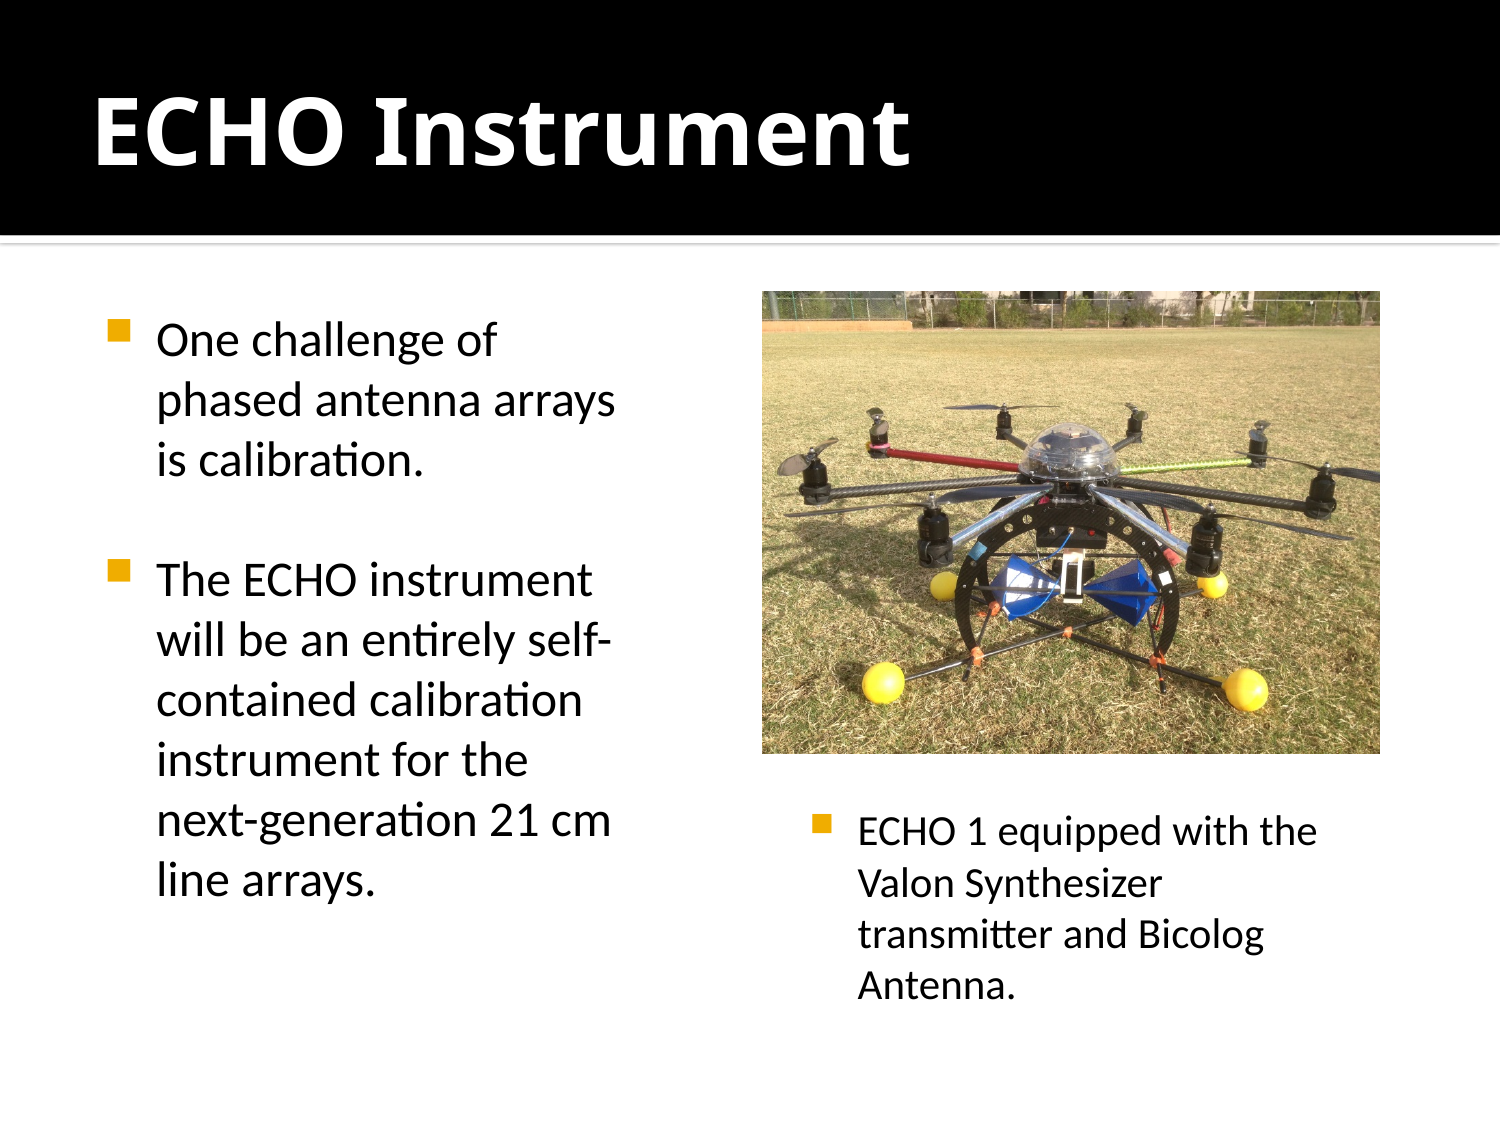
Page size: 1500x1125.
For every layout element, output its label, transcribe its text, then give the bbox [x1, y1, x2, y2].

title ECHO Instrument [75, 25, 1425, 231]
text_box ECHO 1 equipped with the Valon Synthesizer transmitter and Bicolog Antenna. [781, 787, 1382, 1017]
text_box One challenge of phased antenna arrays is calibration. The ECHO instrument will be an entirely self-contained calibration instrument for the next-generation 21 cm line arrays. [75, 291, 650, 1050]
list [762, 291, 1380, 754]
